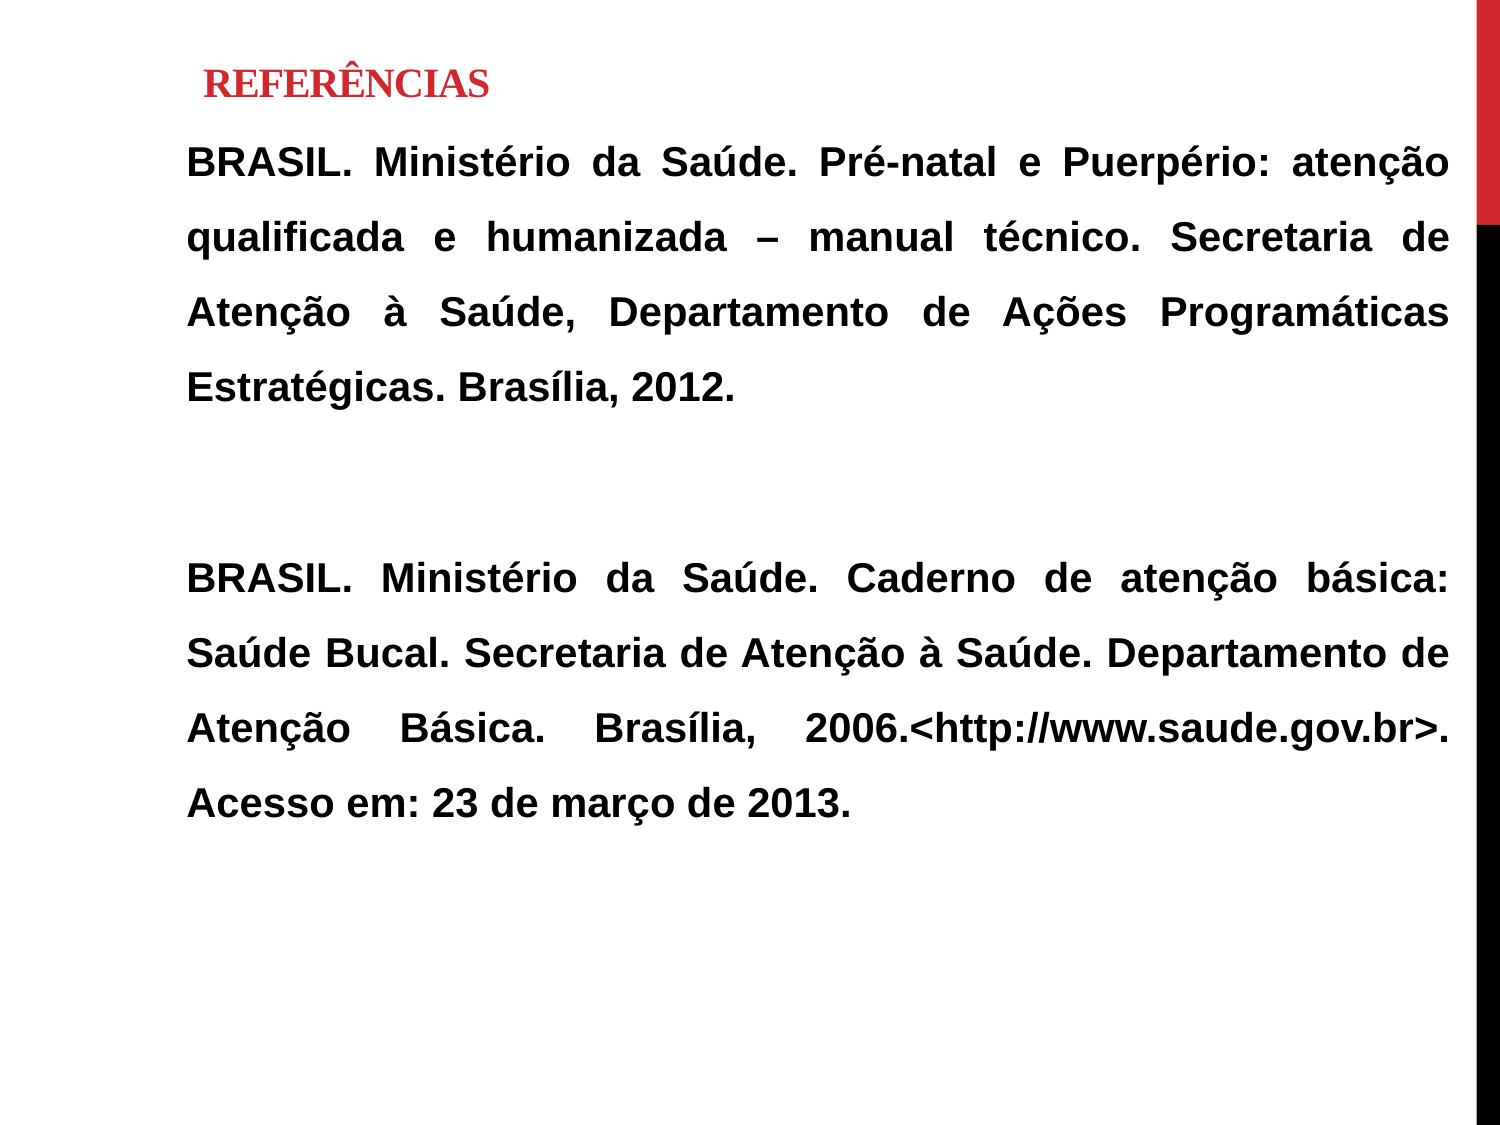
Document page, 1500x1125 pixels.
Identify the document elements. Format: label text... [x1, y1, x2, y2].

list BRASIL. Ministério da Saúde. Pré-natal e Puerpério: atenção qualificada e humanizada – manual técnico. Secretaria de Atenção à Saúde, Departamento de Ações Programáticas Estratégicas. Brasília, 2012. BRASIL. Ministério da Saúde. Caderno de atenção básica: Saúde Bucal. Secretaria de Atenção à Saúde. Departamento de Atenção Básica. Brasília, 2006.<http://www.saude.gov.br>. Acesso em: 23 de março de 2013. [171, 101, 1466, 1083]
title REFERÊNCIAS [188, 19, 1495, 114]
